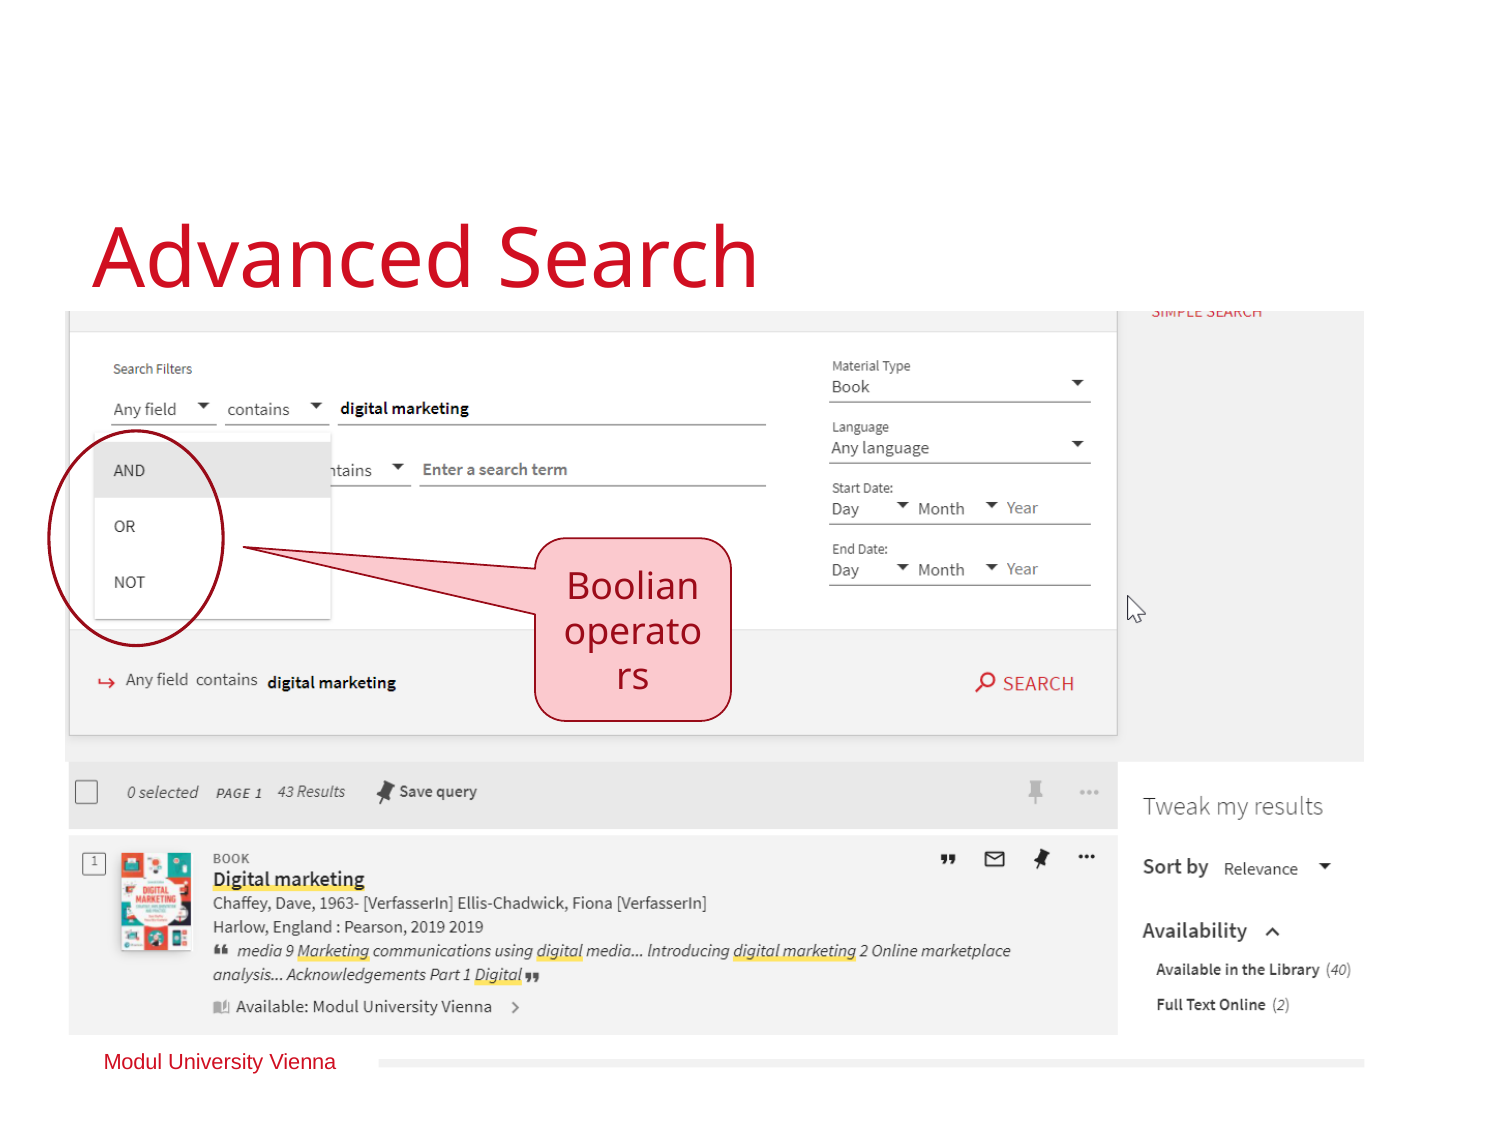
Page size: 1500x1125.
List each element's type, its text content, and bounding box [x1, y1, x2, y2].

text_box [48, 476, 64, 601]
title Advanced Search [77, 209, 1189, 311]
picture [64, 311, 1365, 1036]
